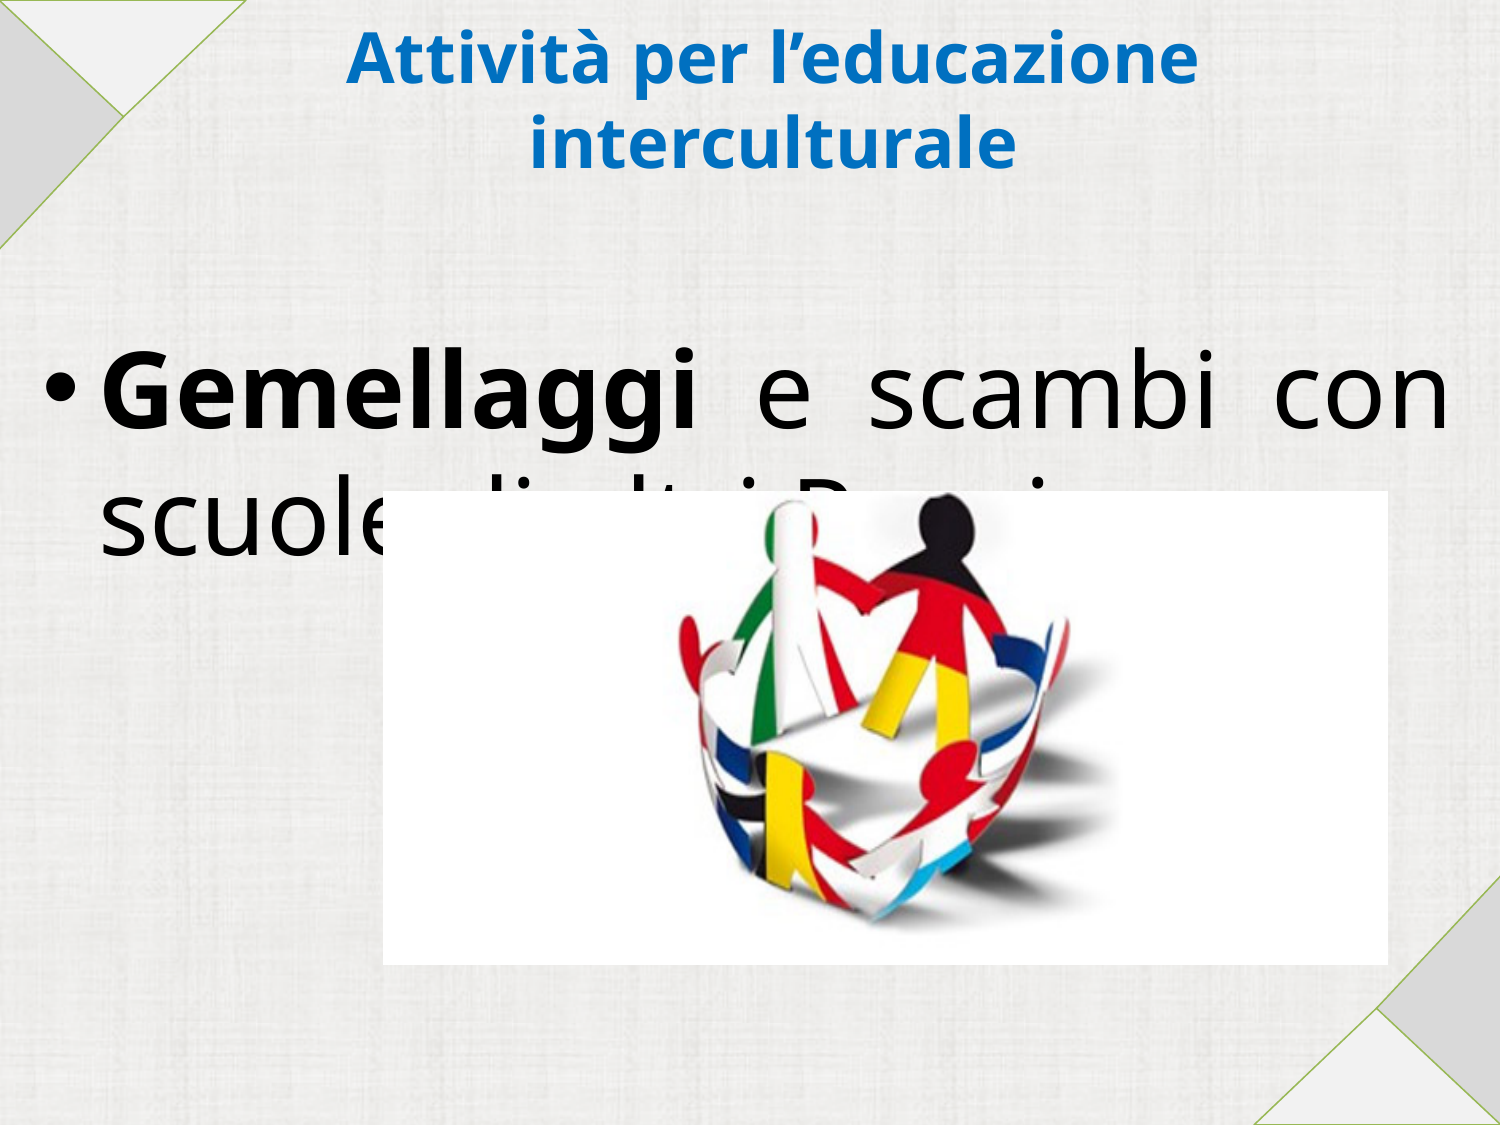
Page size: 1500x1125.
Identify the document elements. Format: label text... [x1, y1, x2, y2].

picture [383, 491, 1389, 965]
list Gemellaggi e scambi con scuole di altri Paesi. [27, 314, 1469, 988]
title Attività per l’educazione interculturale [205, 3, 1342, 192]
